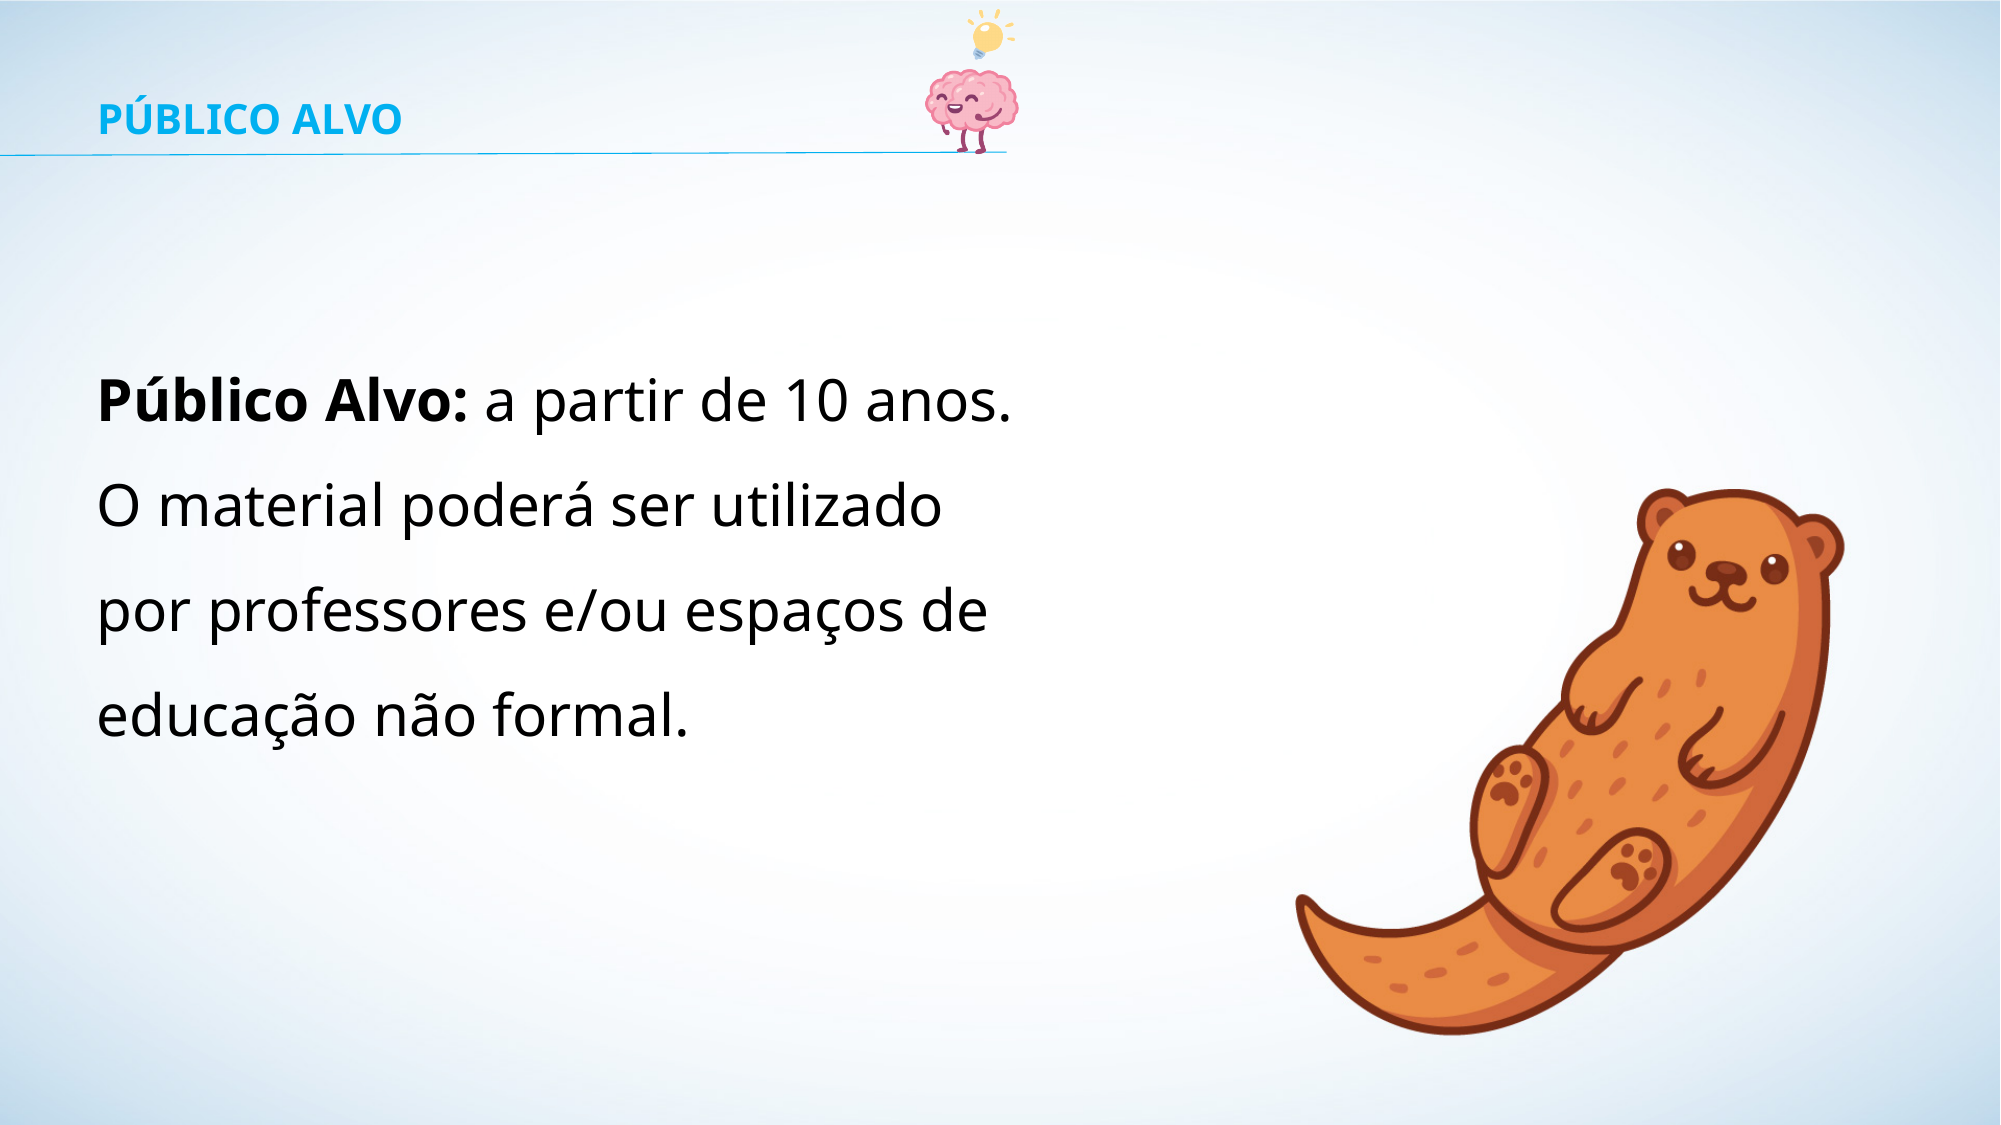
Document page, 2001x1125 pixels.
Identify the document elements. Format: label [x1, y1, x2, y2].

picture [0, 0, 2000, 1125]
text_box [0, 152, 1007, 156]
